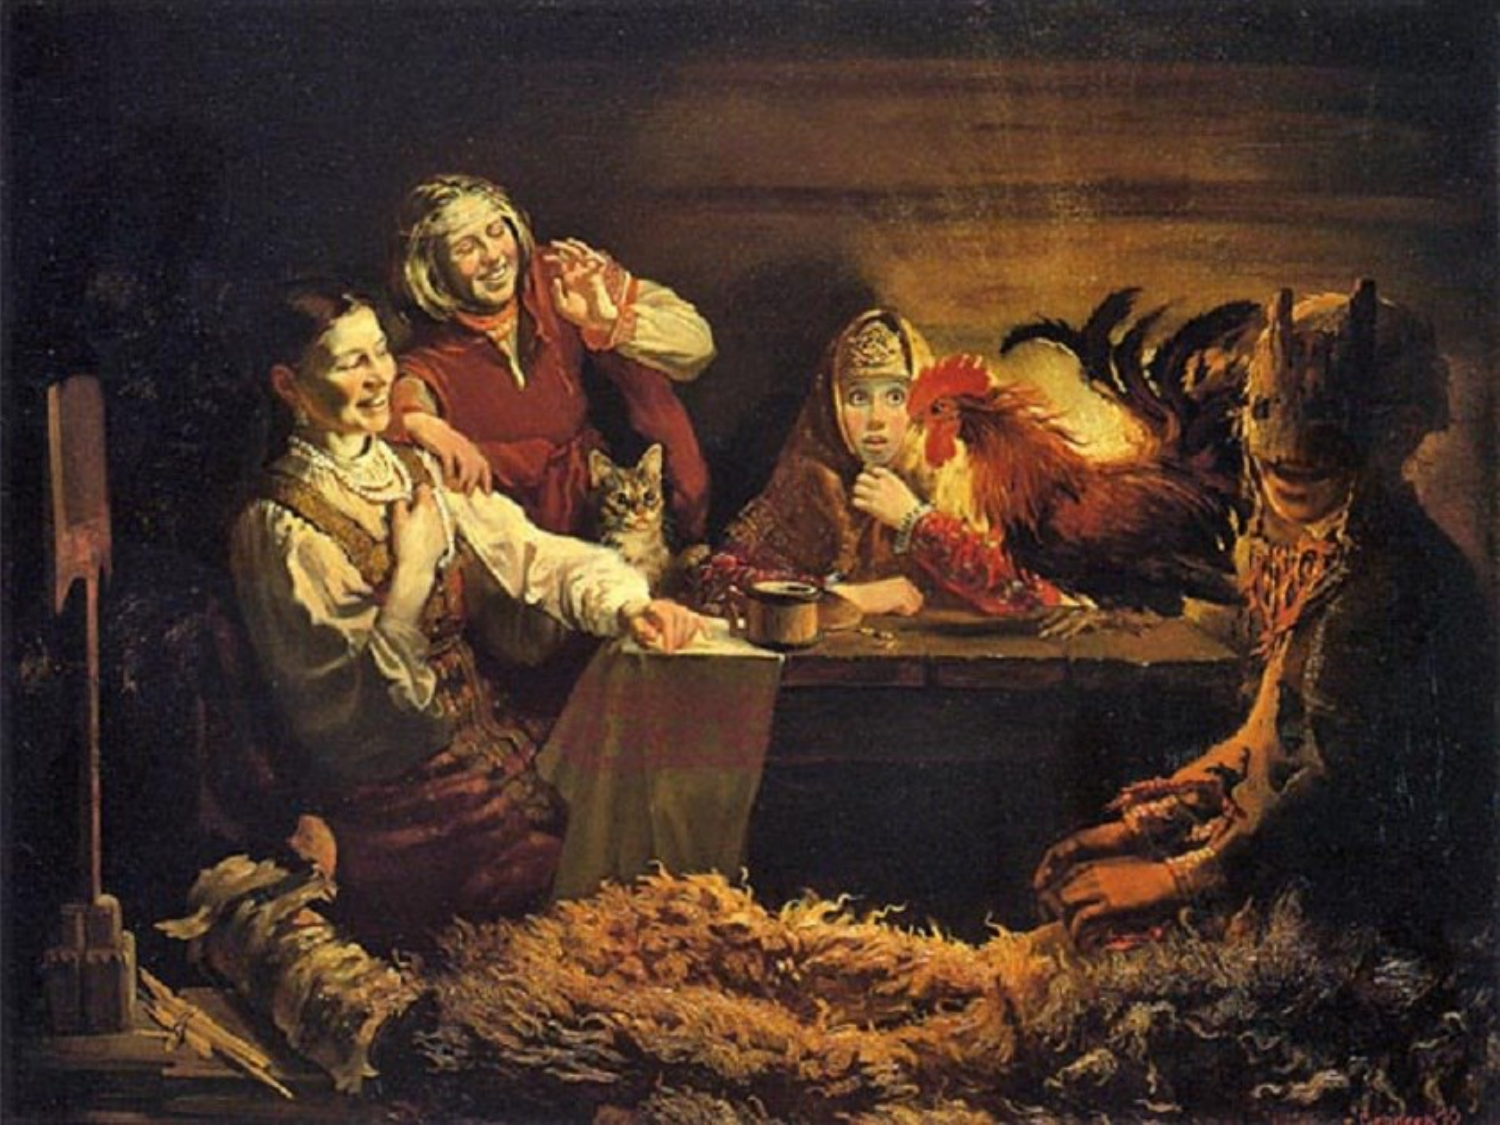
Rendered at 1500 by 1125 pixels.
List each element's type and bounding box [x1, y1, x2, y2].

text_box [0, 0, 1500, 1125]
